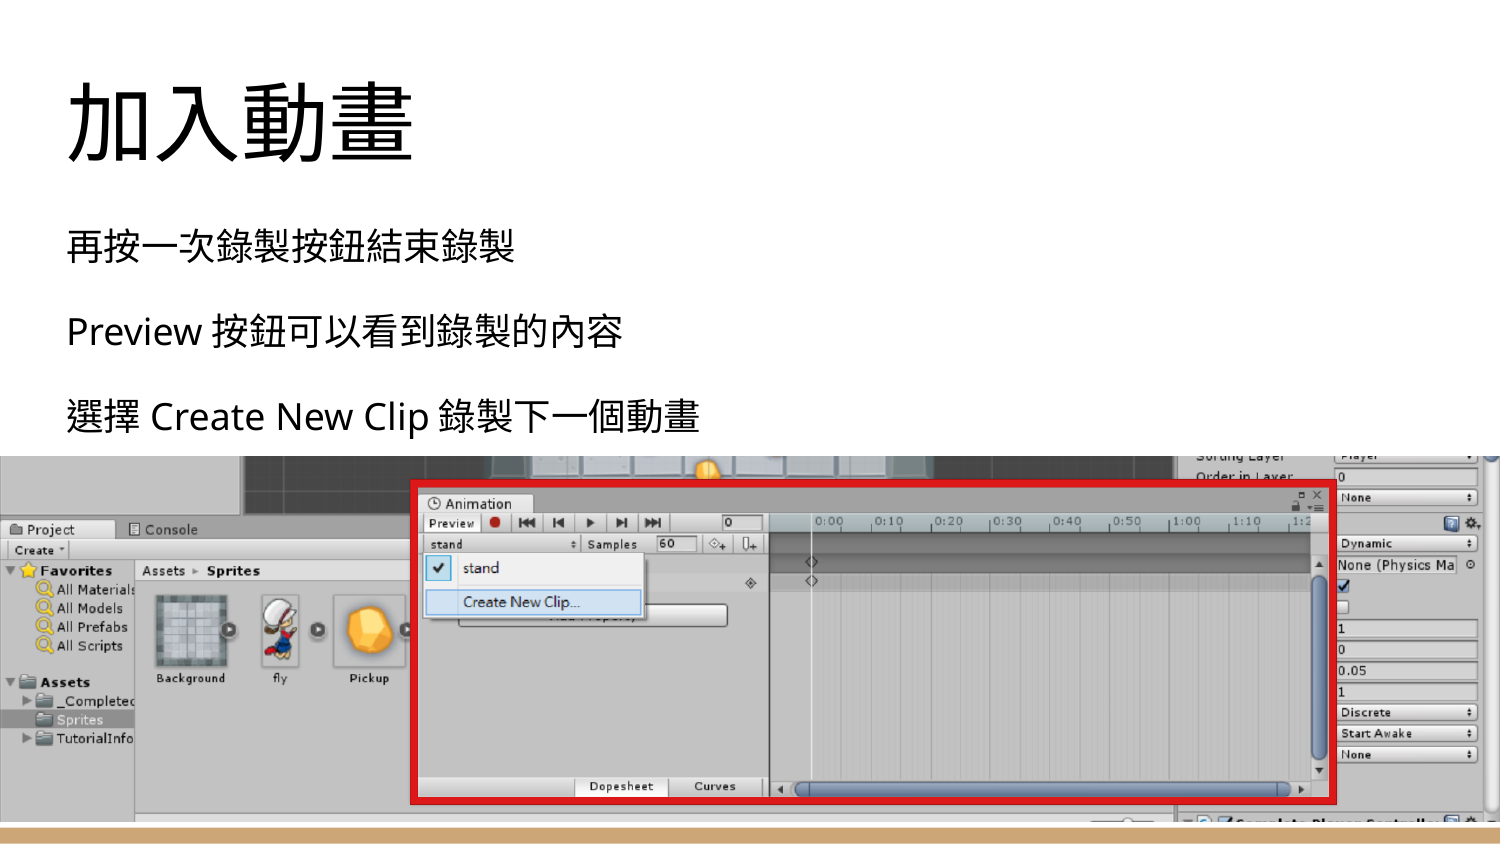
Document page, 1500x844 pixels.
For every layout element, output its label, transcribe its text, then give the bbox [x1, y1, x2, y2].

title 加入動畫 [51, 51, 1449, 189]
picture [0, 455, 1500, 822]
list 再按一次錄製按鈕結束錄製 Preview按鈕可以看到錄製的內容 選擇Create New Clip錄製下一個動畫 [51, 200, 1449, 454]
